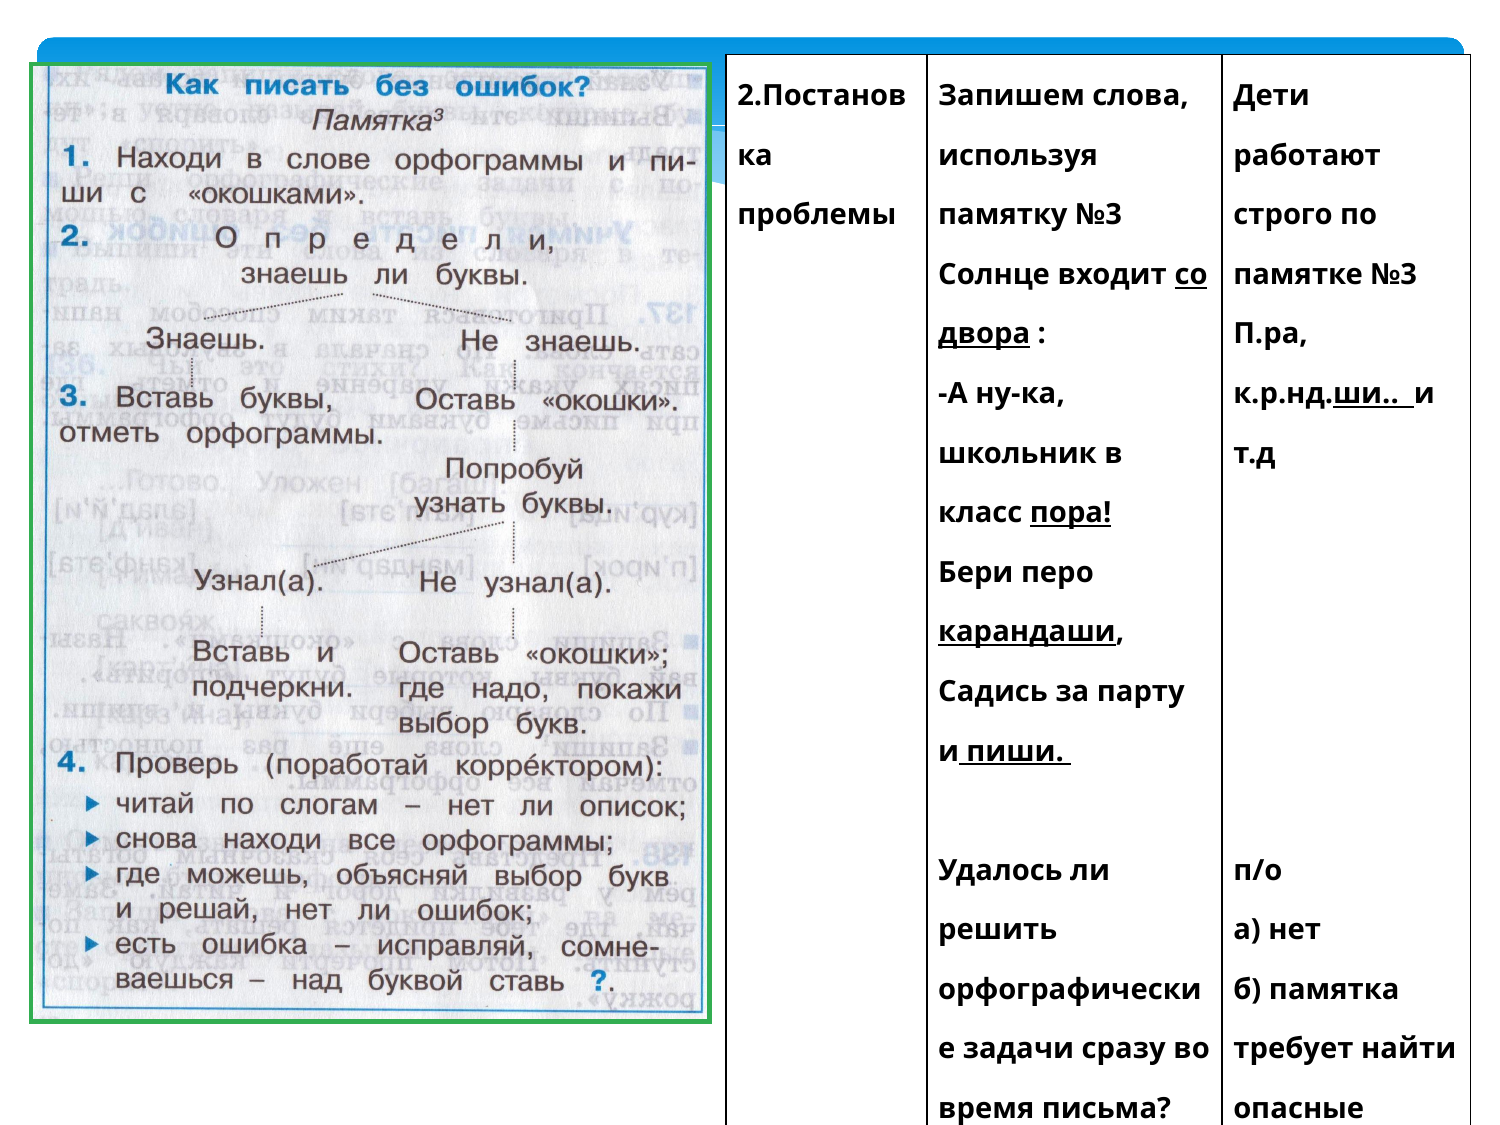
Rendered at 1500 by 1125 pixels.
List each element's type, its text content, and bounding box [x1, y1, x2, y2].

table_header Дети работают строго по памятке №3 П.ра, к.р.нд.ши.. и т.д п/о а) нет б) памятка требует найти опасные места и записать с пропуском всех орфограмм. [1223, 55, 1470, 1125]
picture [33, 66, 708, 1020]
table_header 2.Постановка проблемы [727, 55, 926, 1125]
table_header Запишем слова, используя памятку №3 Солнце входит со двора : -А ну-ка, школьник в класс пора! Бери перо карандаши, Садись за парту и пиши. Удалось ли решить орфографические задачи сразу во время письма? [928, 55, 1221, 1125]
